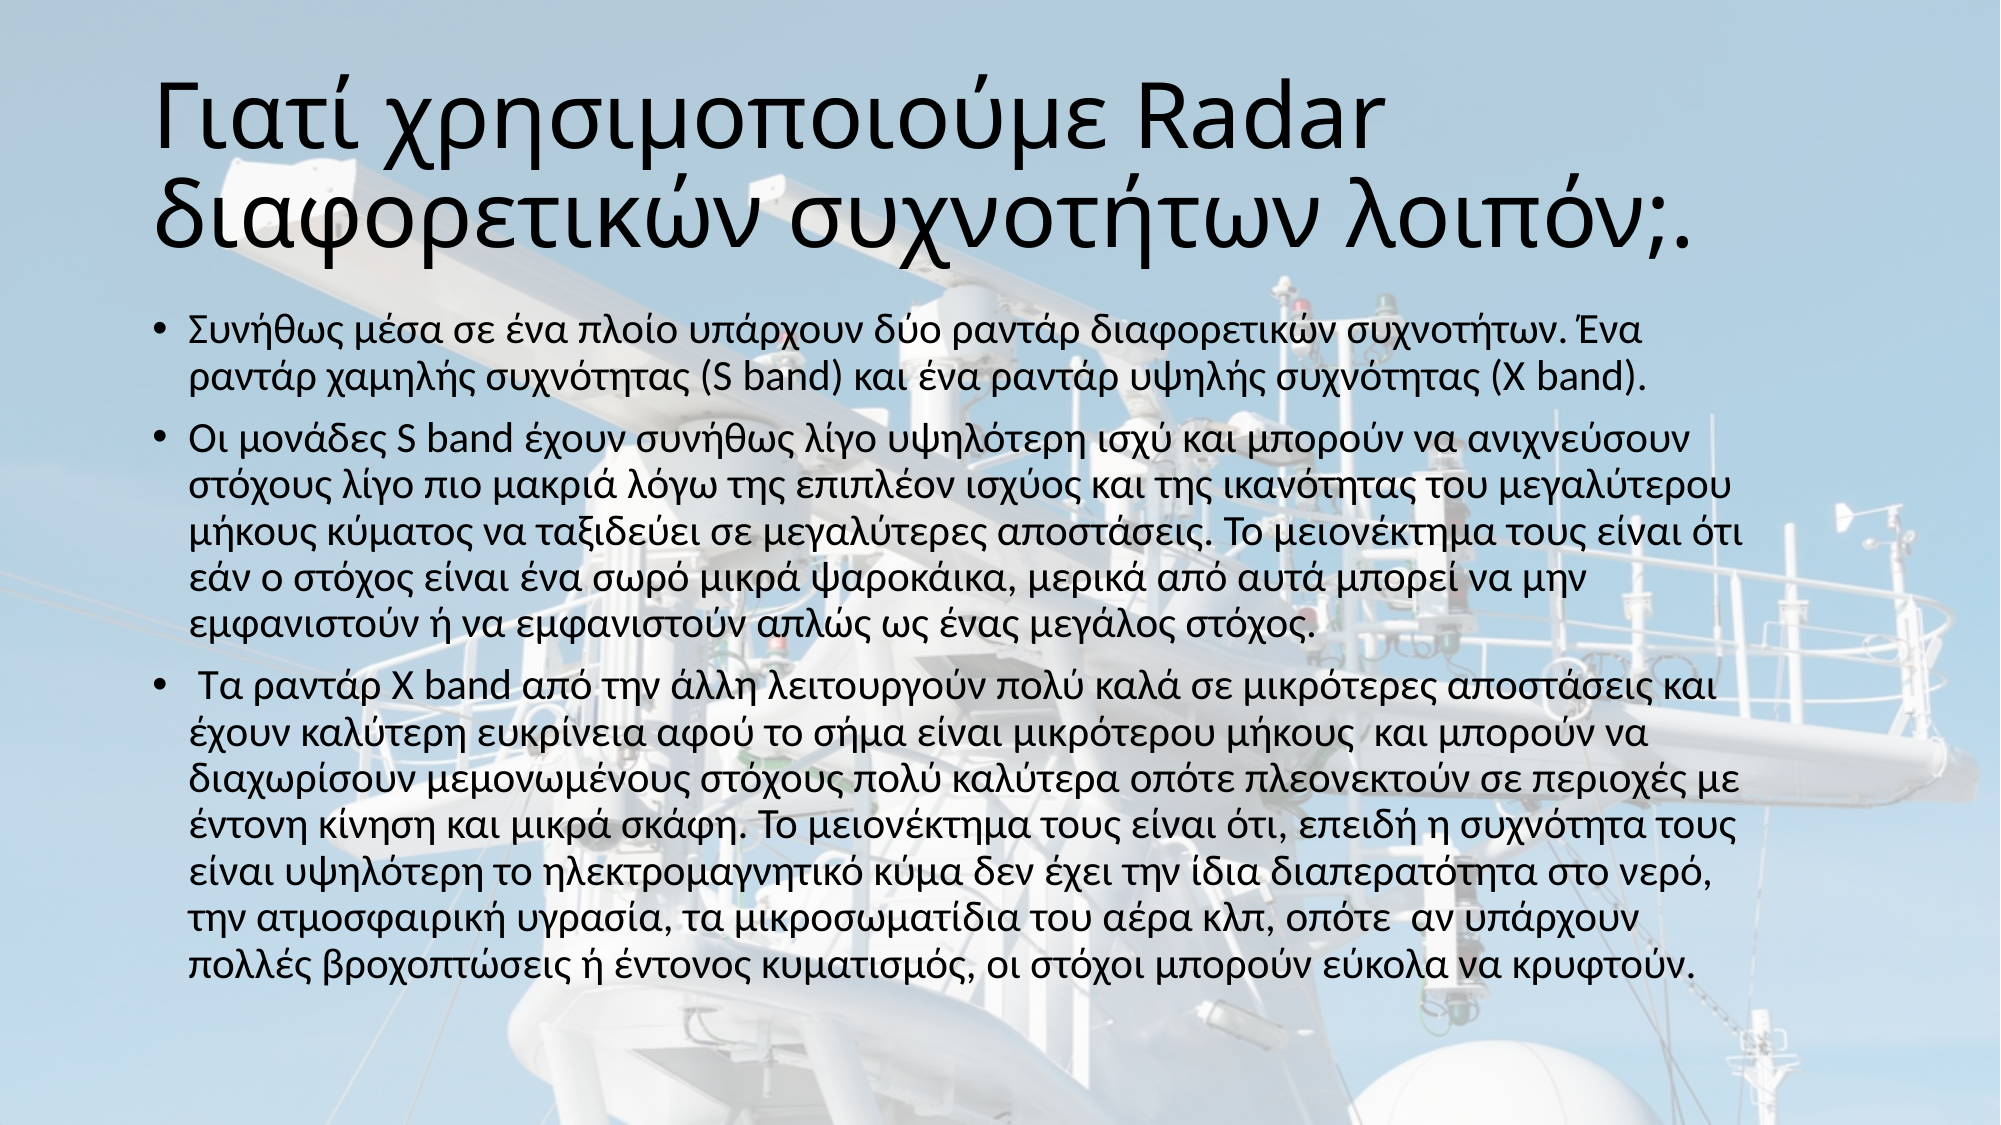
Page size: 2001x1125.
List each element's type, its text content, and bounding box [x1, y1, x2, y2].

title Γιατί χρησιμοποιούμε Radar διαφορετικών συχνοτήτων λοιπόν;. [137, 59, 1863, 278]
list Συνήθως μέσα σε ένα πλοίο υπάρχουν δύο ραντάρ διαφορετικών συχνοτήτων. Ένα ραντάρ χαμηλής συχνότητας (S band) και ένα ραντάρ υψηλής συχνότητας (X band). Οι μονάδες S band έχουν συνήθως λίγο υψηλότερη ισχύ και μπορούν να ανιχνεύσουν στόχους λίγο πιο μακριά λόγω της επιπλέον ισχύος και της ικανότητας του μεγαλύτερου μήκους κύματος να ταξιδεύει σε μεγαλύτερες αποστάσεις. Το μειονέκτημα τους είναι ότι εάν ο στόχος είναι ένα σωρό μικρά ψαροκάικα, μερικά από αυτά μπορεί να μην εμφανιστούν ή να εμφανιστούν απλώς ως ένας μεγάλος στόχος. Τα ραντάρ X band από την άλλη λειτουργούν πολύ καλά σε μικρότερες αποστάσεις και έχουν καλύτερη ευκρίνεια αφού το σήμα είναι μικρότερου μήκους και μπορούν να διαχωρίσουν μεμονωμένους στόχους πολύ καλύτερα οπότε πλεονεκτούν σε περιοχές με έντονη κίνηση και μικρά σκάφη. Το μειονέκτημα τους είναι ότι, επειδή η συχνότητα τους είναι υψηλότερη το ηλεκτρομαγνητικό κύμα δεν έχει την ίδια διαπερατότητα στο νερό, την ατμοσφαιρική υγρασία, τα μικροσωματίδια του αέρα κλπ, οπότε αν υπάρχουν πολλές βροχοπτώσεις ή έντονος κυματισμός, οι στόχοι μπορούν εύκολα να κρυφτούν. [137, 299, 1789, 1014]
